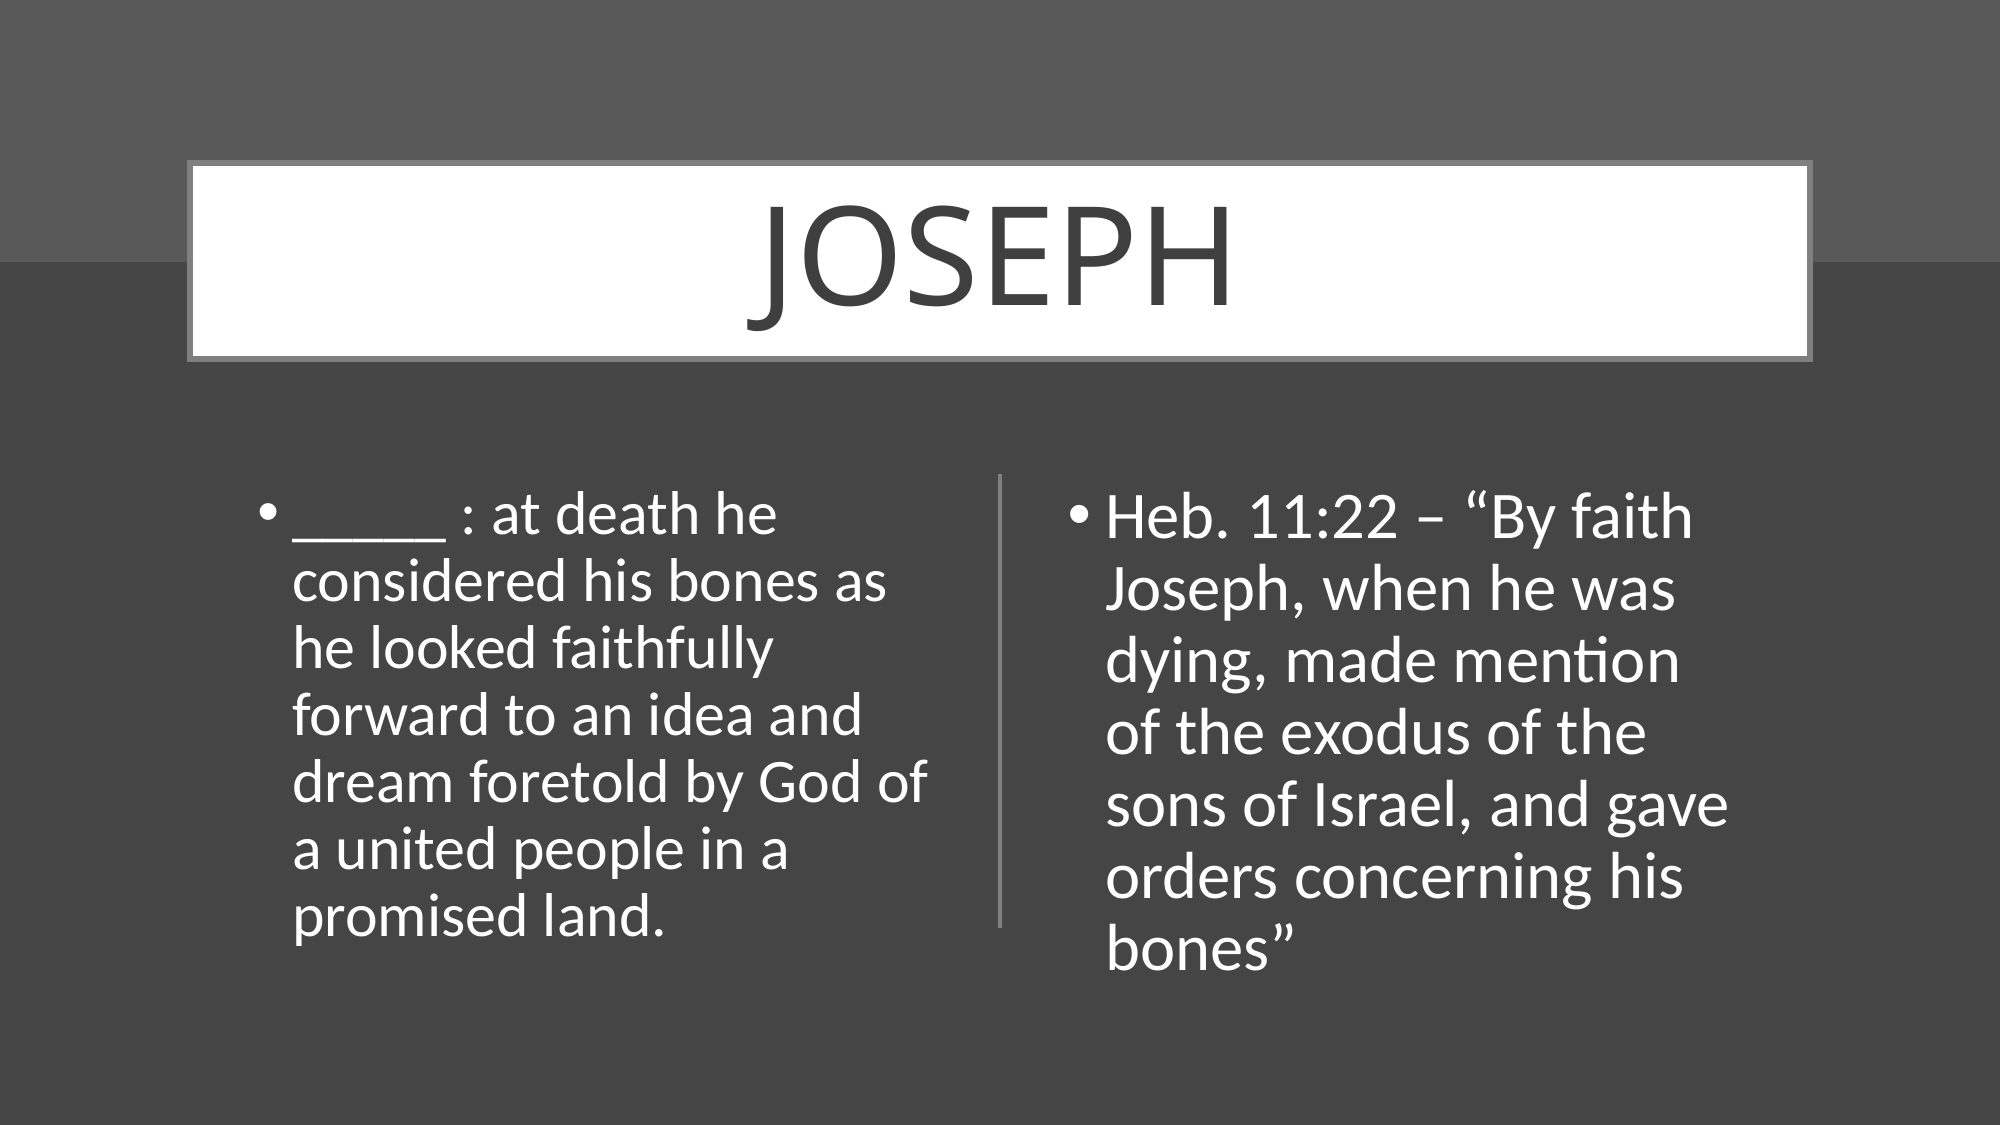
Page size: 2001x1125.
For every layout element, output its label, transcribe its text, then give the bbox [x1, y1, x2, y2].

text_box [0, 0, 2000, 263]
title JOSEPH [190, 163, 1810, 360]
list _____ : at death he considered his bones as he looked faithfully forward to an idea and dream foretold by God of a united people in a promised land. [242, 473, 948, 960]
list Heb. 11:22 – “By faith Joseph, when he was dying, made mention of the exodus of the sons of Israel, and gave orders concerning his bones” [1052, 473, 1757, 960]
